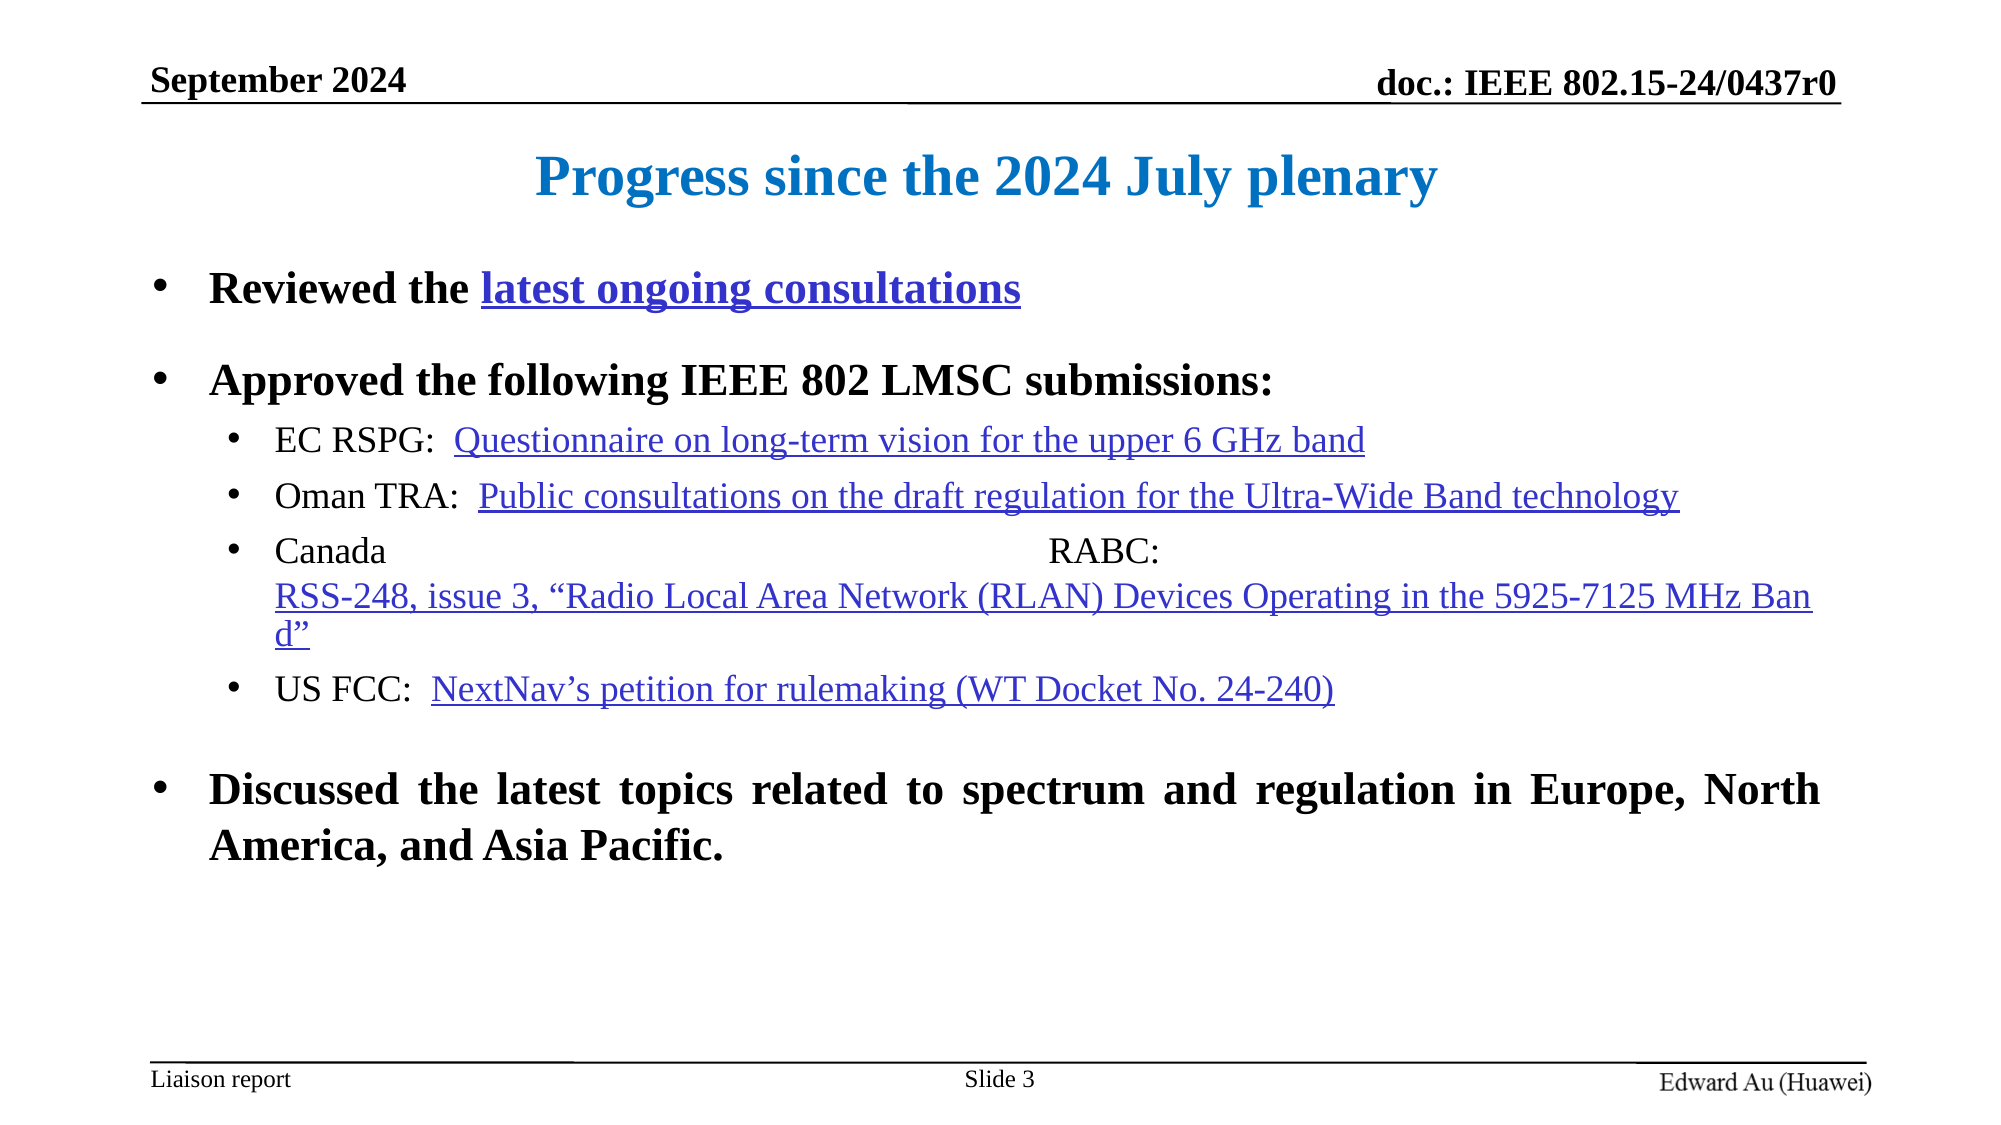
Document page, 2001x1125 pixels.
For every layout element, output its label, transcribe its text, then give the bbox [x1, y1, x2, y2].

slide_number Slide 3 [933, 1061, 1067, 1123]
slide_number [149, 54, 651, 99]
picture [1174, 1058, 1887, 1113]
title Progress since the 2024 July plenary [137, 99, 1838, 246]
list Reviewed the latest ongoing consultations Approved the following IEEE 802 LMSC submissions: EC RSPG: Questionnaire on long-term vision for the upper 6 GHz band Oman TRA: Public consultations on the draft regulation for the Ultra-Wide Band technology Canada RABC: RSS-248, issue 3, “Radio Local Area Network (RLAN) Devices Operating in the 5925-7125 MHz Band” US FCC: NextNav’s petition for rulemaking (WT Docket No. 24-240) Discussed the latest topics related to spectrum and regulation in Europe, North America, and Asia Pacific. [137, 249, 1838, 376]
